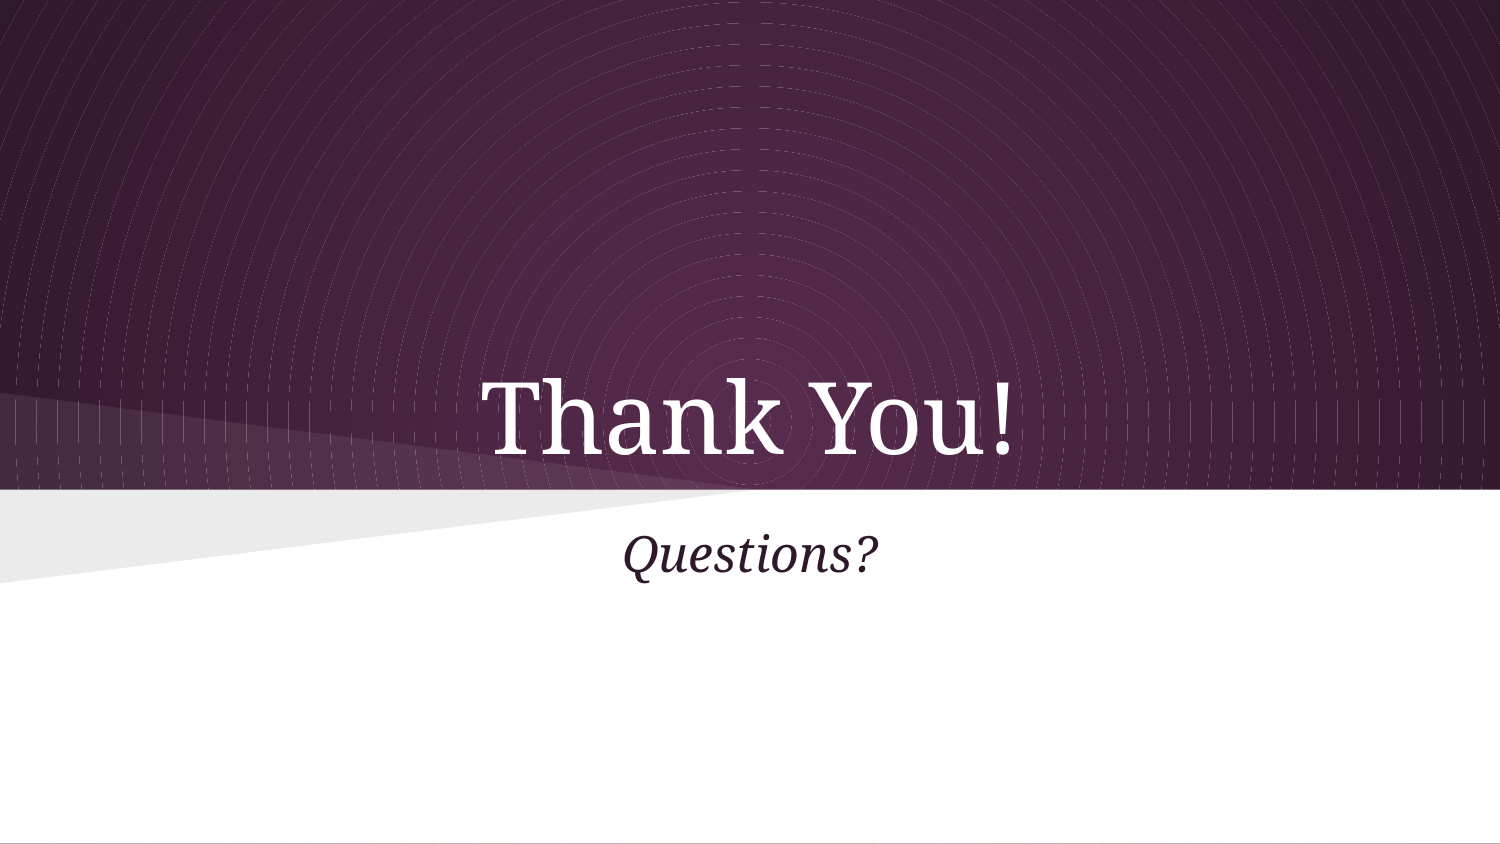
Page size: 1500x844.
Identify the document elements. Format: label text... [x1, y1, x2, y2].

title Thank You! [112, 286, 1388, 490]
subtitle Questions? [112, 507, 1388, 617]
